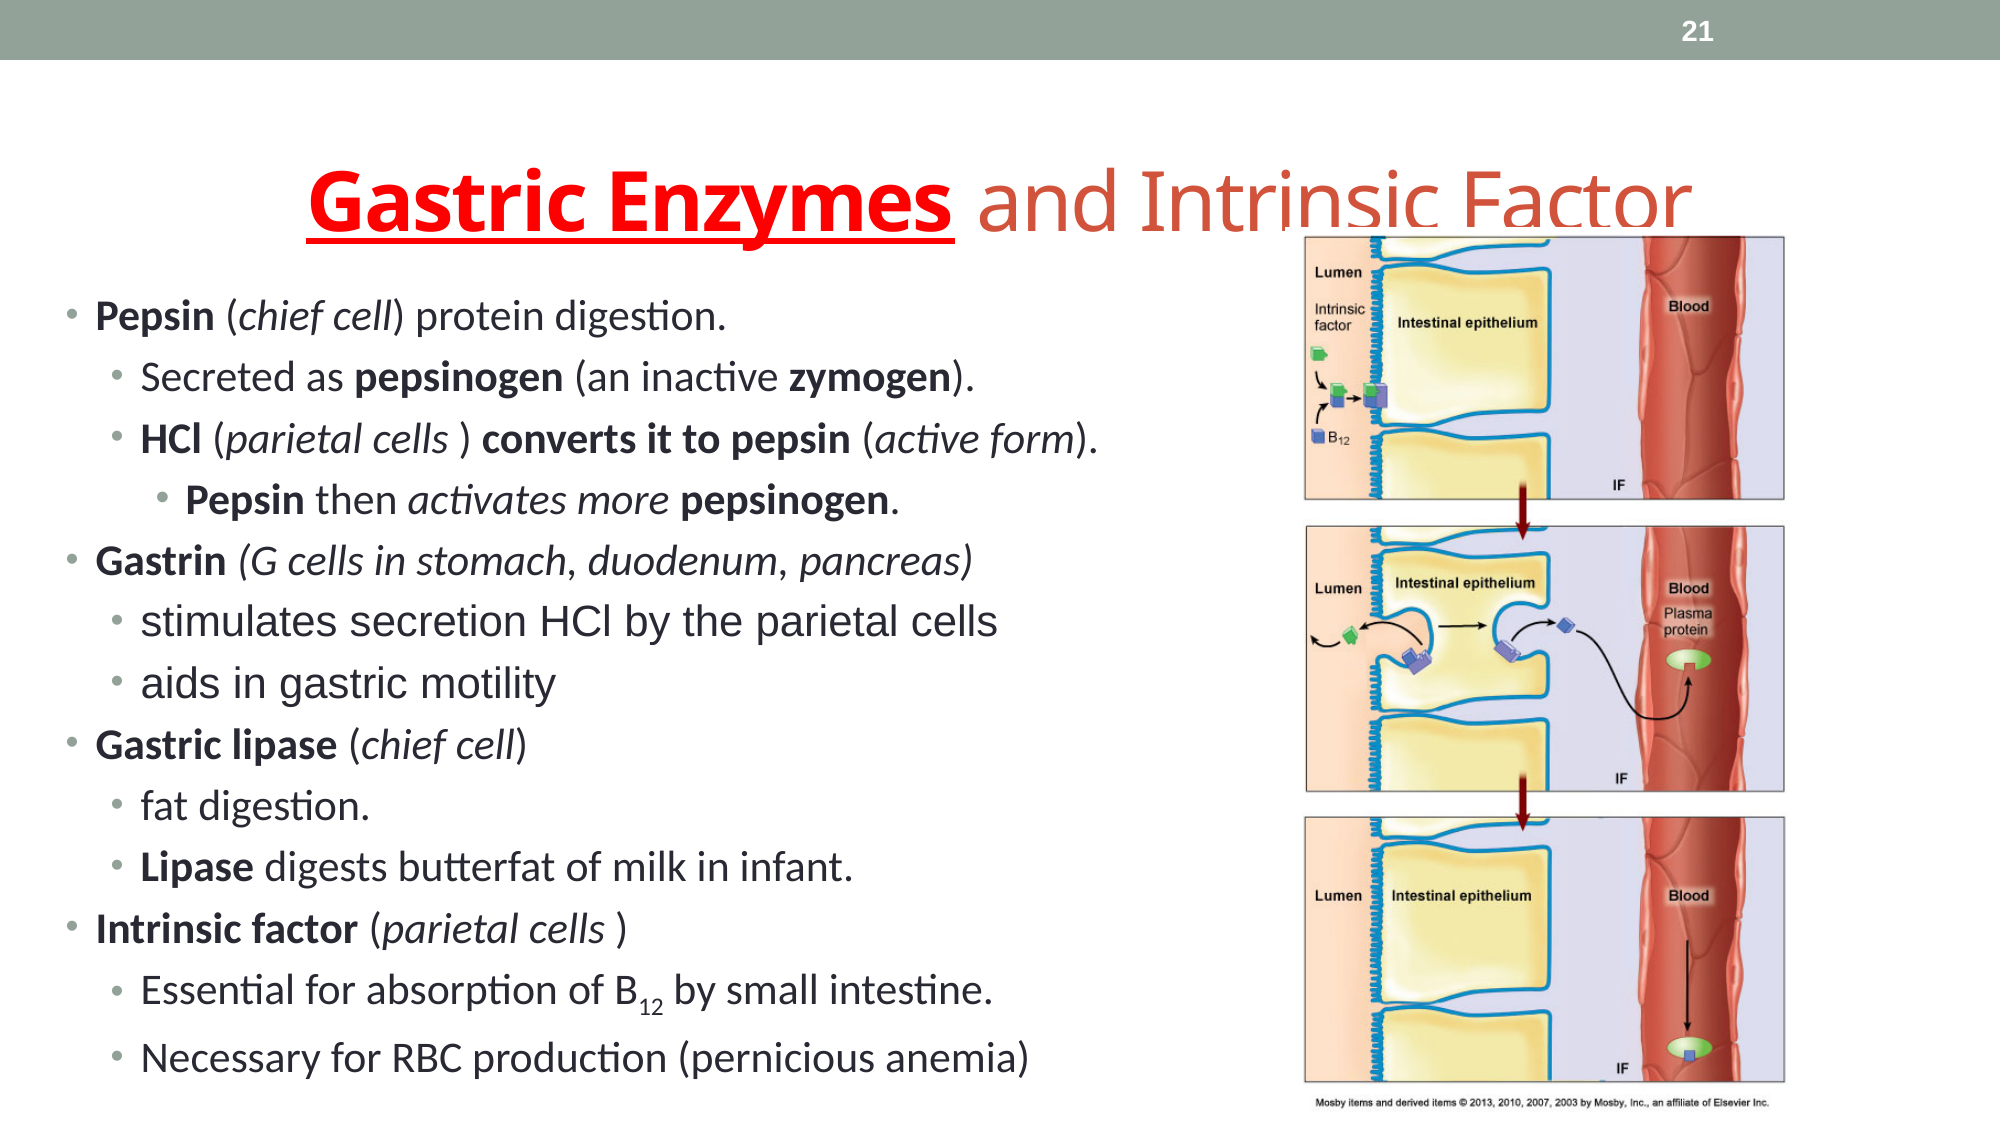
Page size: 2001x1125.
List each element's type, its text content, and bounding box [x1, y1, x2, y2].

title Gastric Enzymes and Intrinsic Factor [99, 116, 1900, 280]
slide_number 21 [1666, 3, 1900, 57]
picture [1284, 227, 1801, 1113]
list Pepsin (chief cell) protein digestion. Secreted as pepsinogen (an inactive zymogen). HCl (parietal cells ) converts it to pepsin (active form). Pepsin then activates more pepsinogen. Gastrin (G cells in stomach, duodenum, pancreas) stimulates secretion HCl by the parietal cells aids in gastric motility Gastric lipase (chief cell) fat digestion. Lipase digests butterfat of milk in infant. Intrinsic factor (parietal cells ) Essential for absorption of B12 by small intestine. Necessary for RBC production (pernicious anemia) [50, 279, 1281, 1083]
